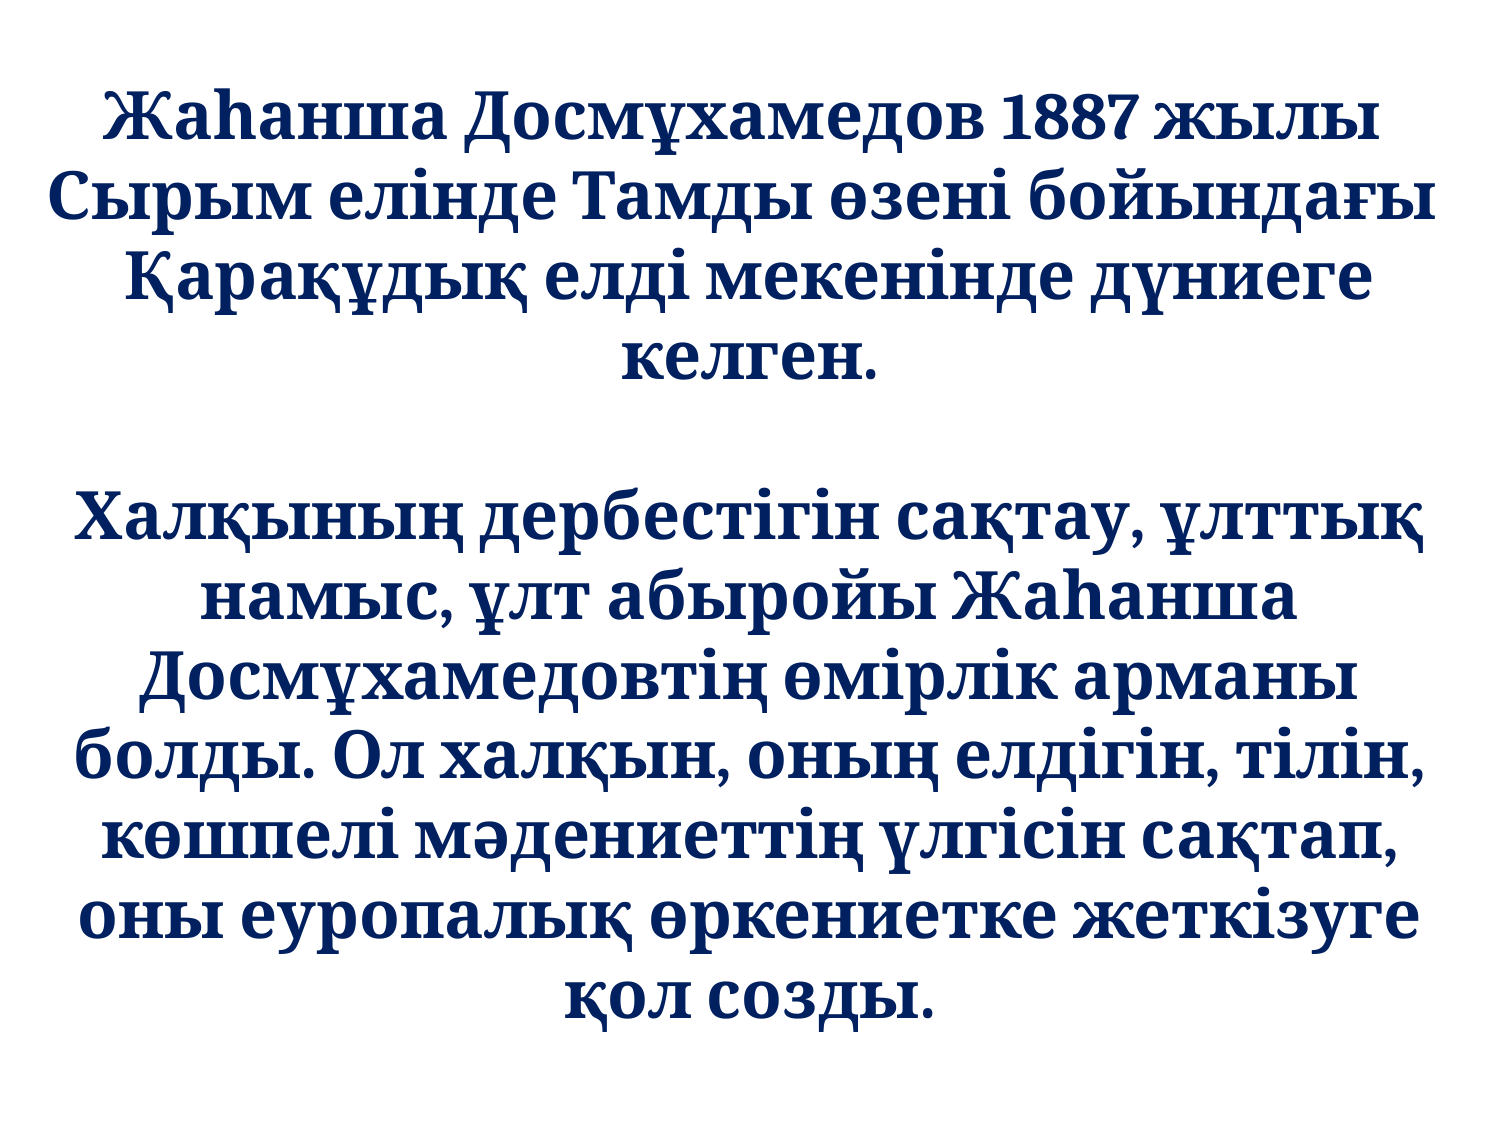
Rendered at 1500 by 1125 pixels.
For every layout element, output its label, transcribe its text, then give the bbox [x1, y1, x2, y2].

text_box Жаһанша Досмұхамедов 1887 жылы Сырым елінде Тамды өзені бойындағы Қарақұдық елді мекенінде дүниеге келген. Халқының дербестігін сақтау, ұлттық намыс, ұлт абыройы Жаһанша Досмұхамедовтің өмірлік арманы болды. Ол халқын, оның елдігін, тілін, көшпелі мәдениеттің үлгісін сақтап, оны еуропалық өркениетке жеткізуге қол созды. [29, 65, 1471, 1040]
